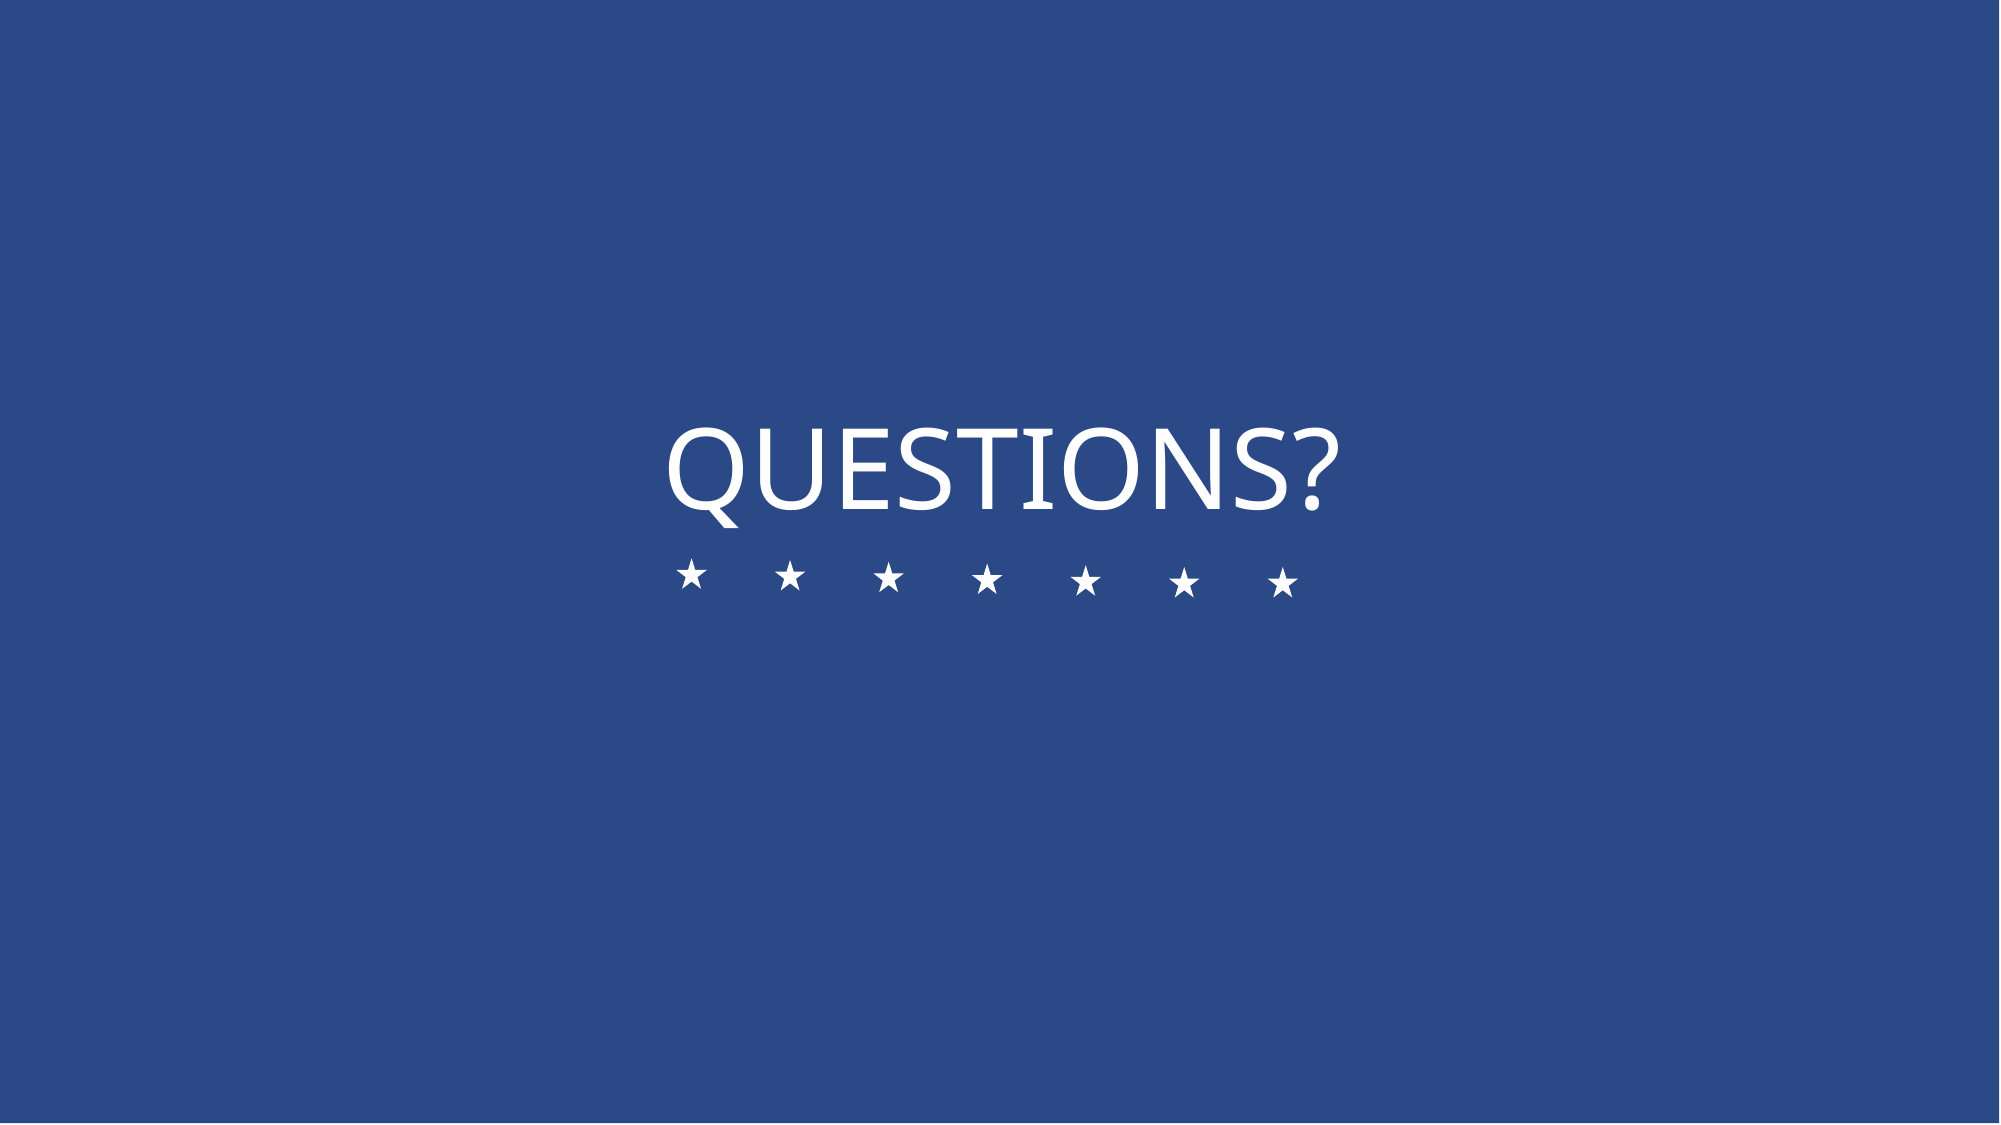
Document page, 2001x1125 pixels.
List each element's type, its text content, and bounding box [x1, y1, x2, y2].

title QUESTIONS? [384, 398, 1619, 549]
